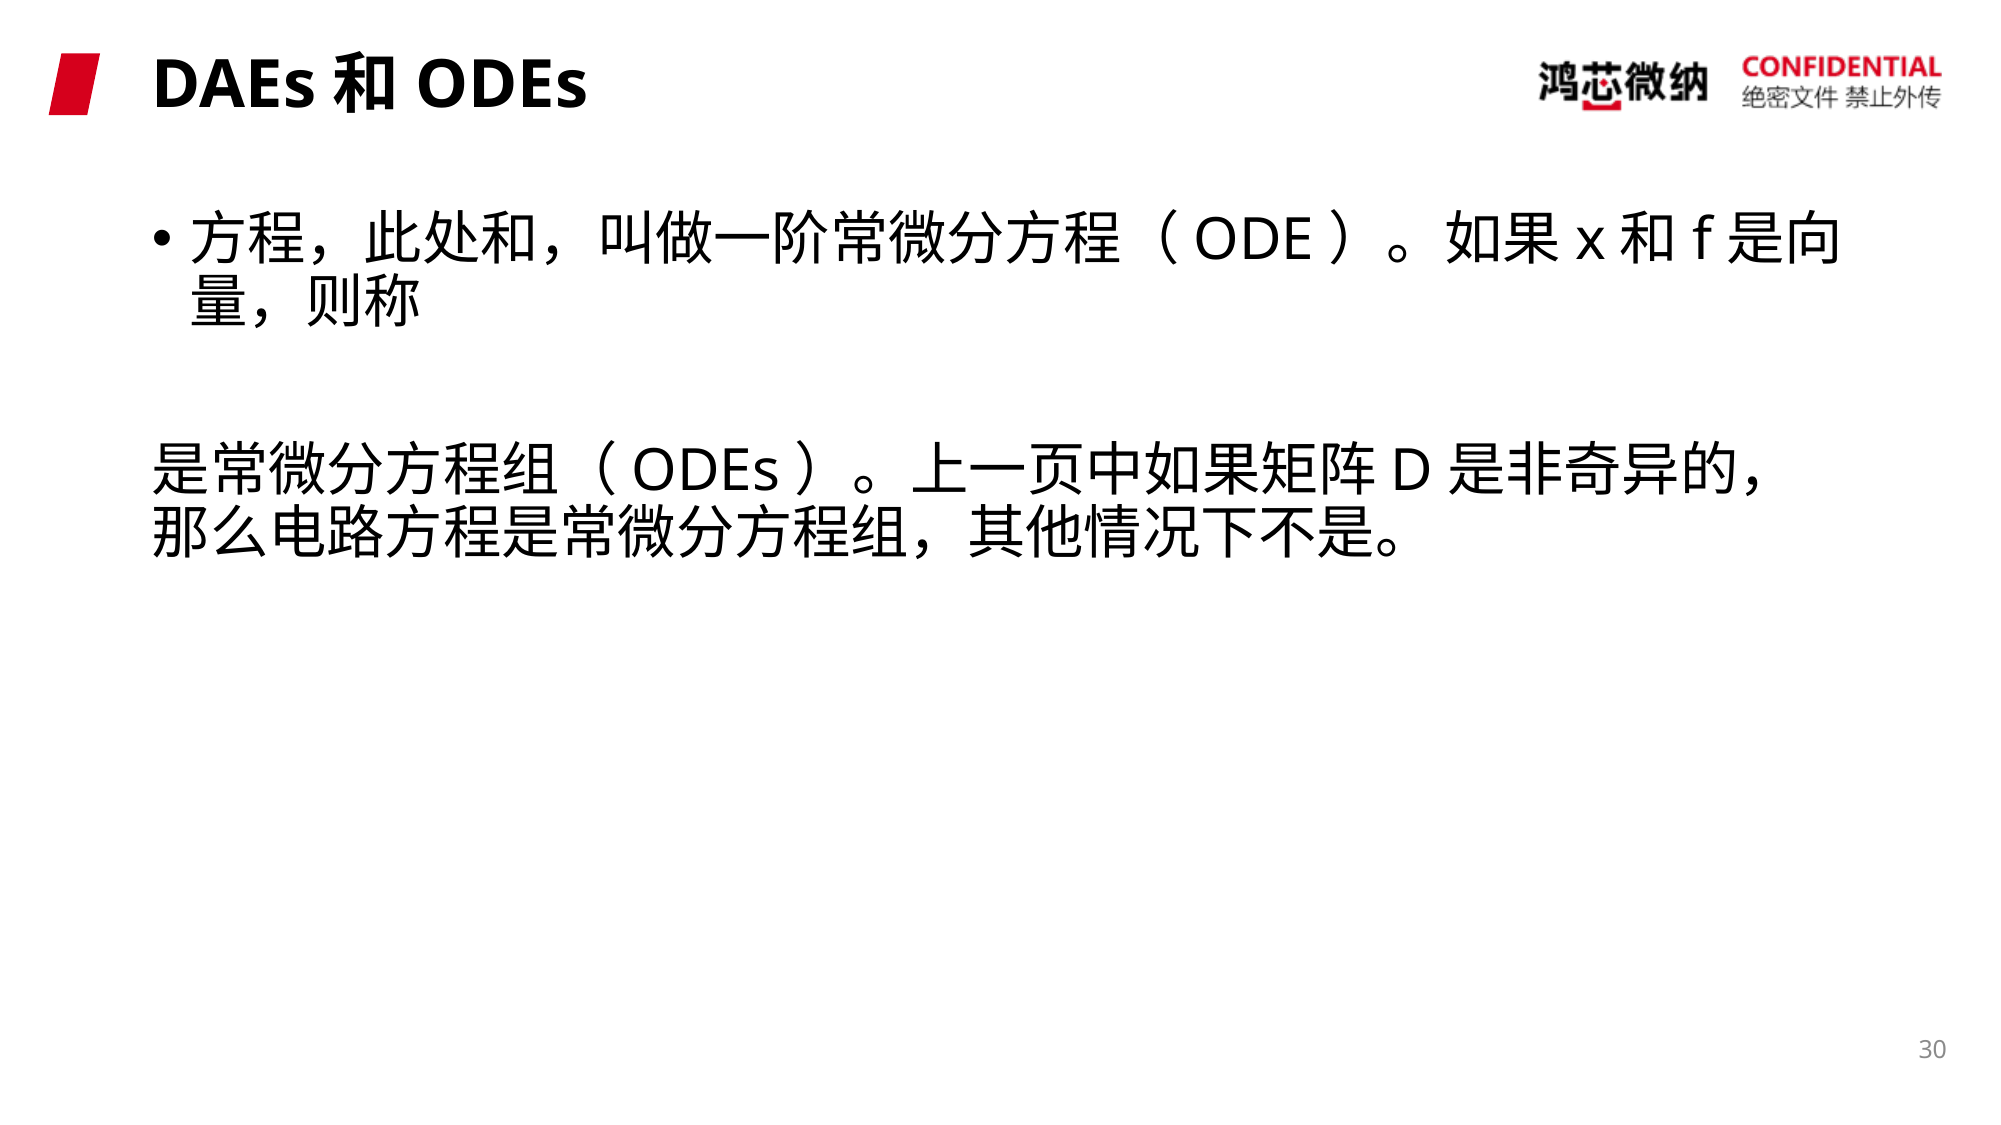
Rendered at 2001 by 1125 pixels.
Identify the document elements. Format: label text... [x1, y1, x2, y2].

picture [1265, 0, 1981, 288]
title DAEs和ODEs [136, 0, 1862, 195]
slide_number 30 [1512, 1021, 1962, 1081]
picture [1265, 224, 1272, 252]
